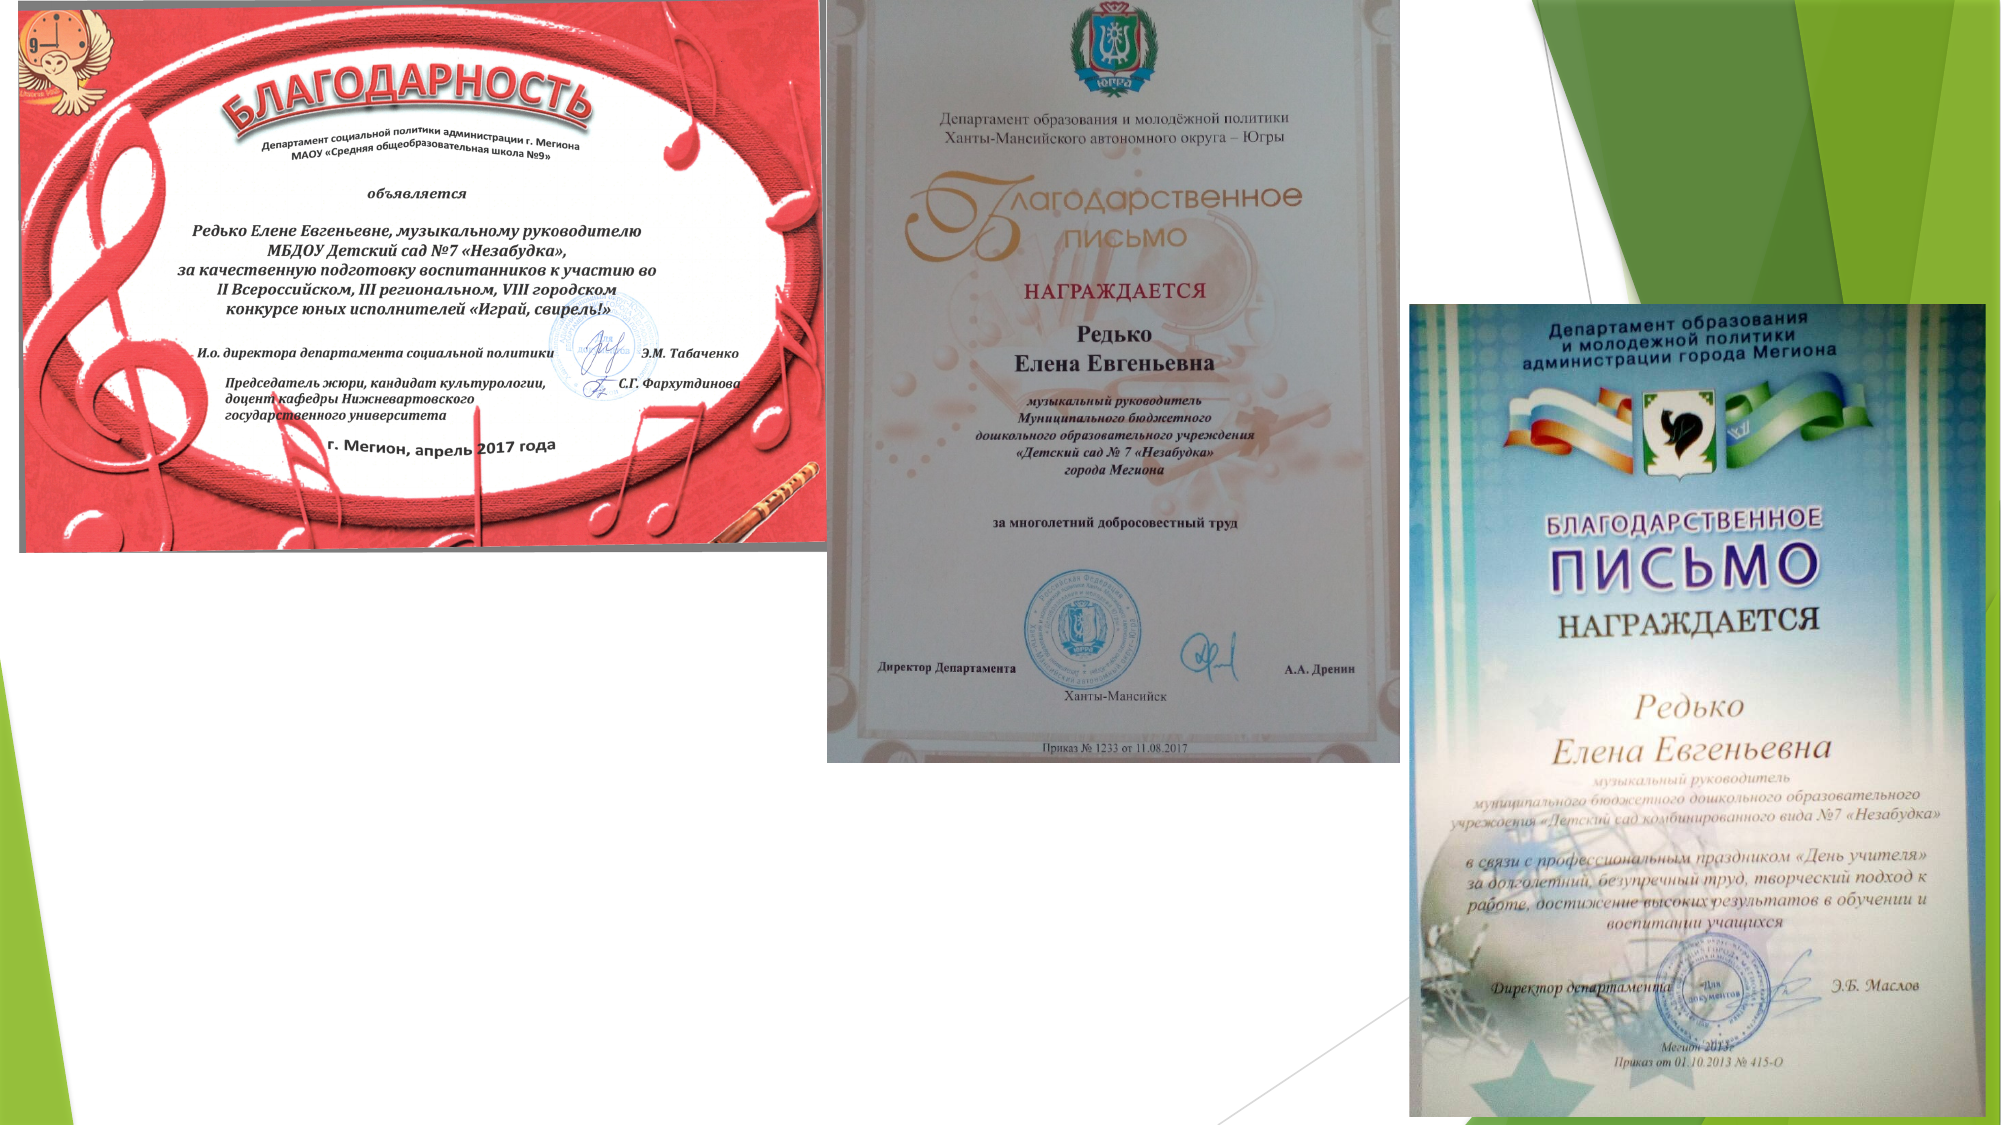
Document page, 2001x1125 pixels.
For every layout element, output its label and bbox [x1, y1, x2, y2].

picture [1408, 304, 1987, 1118]
picture [18, 0, 1401, 763]
